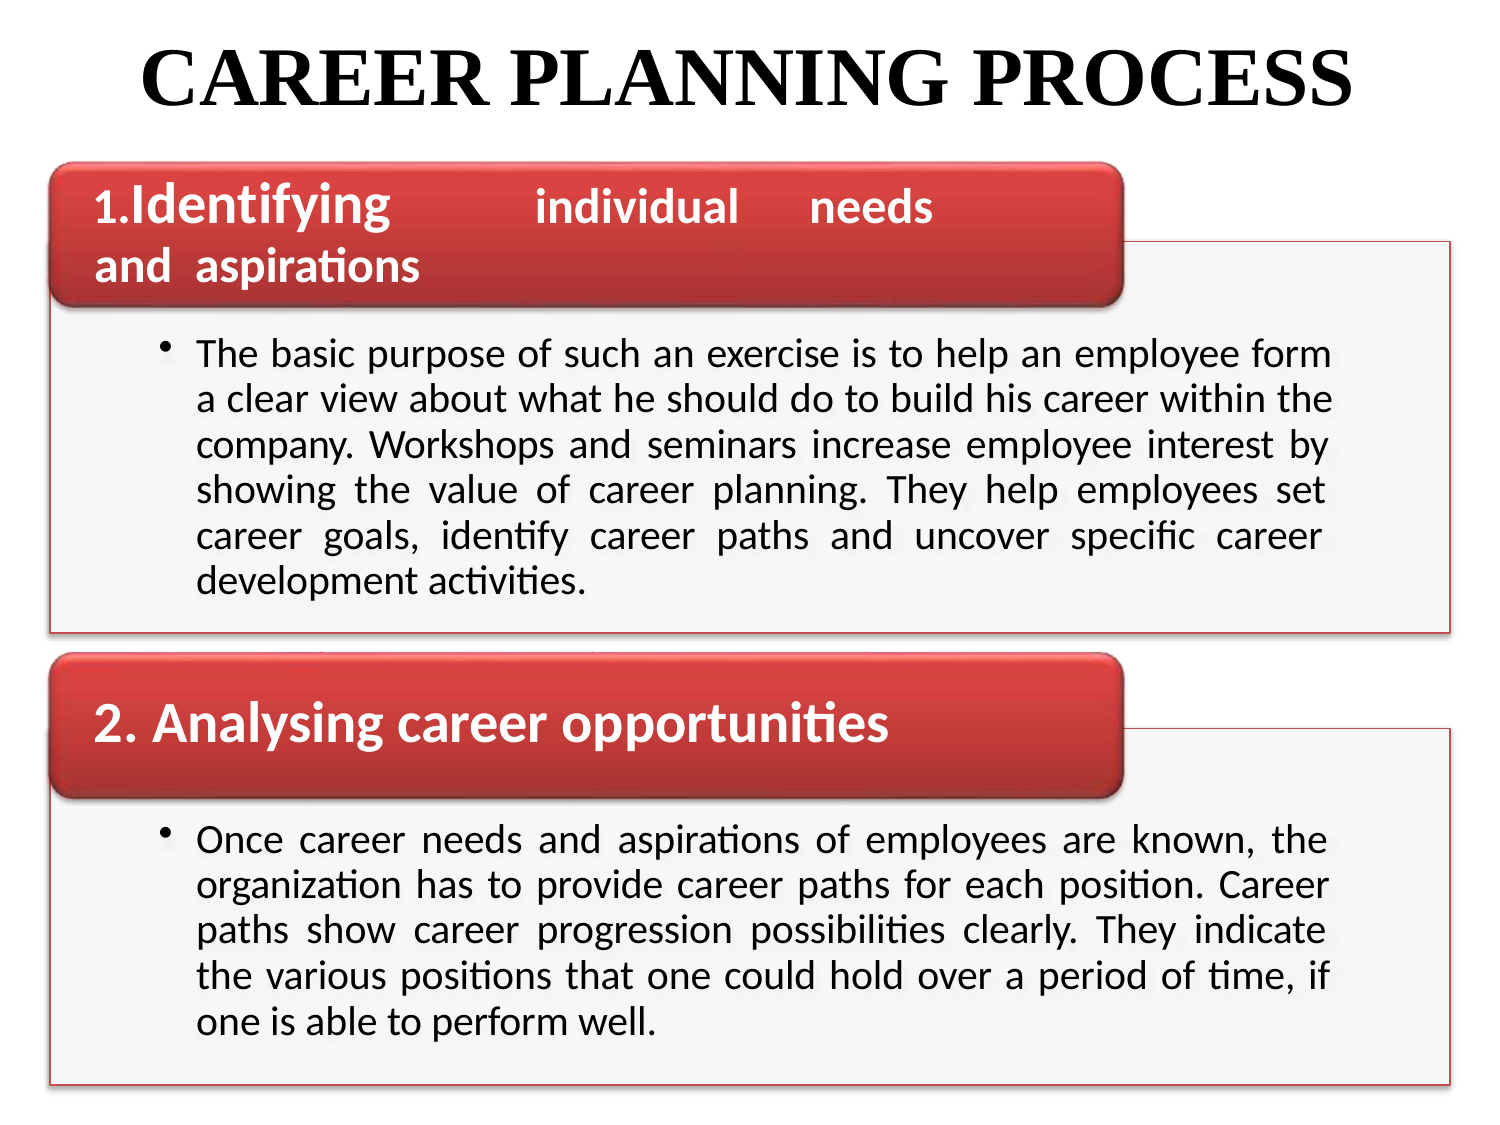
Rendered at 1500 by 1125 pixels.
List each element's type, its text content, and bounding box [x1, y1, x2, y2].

title CAREER PLANNING PROCESS [137, 20, 1363, 145]
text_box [41, 147, 1458, 646]
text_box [41, 649, 1458, 1097]
